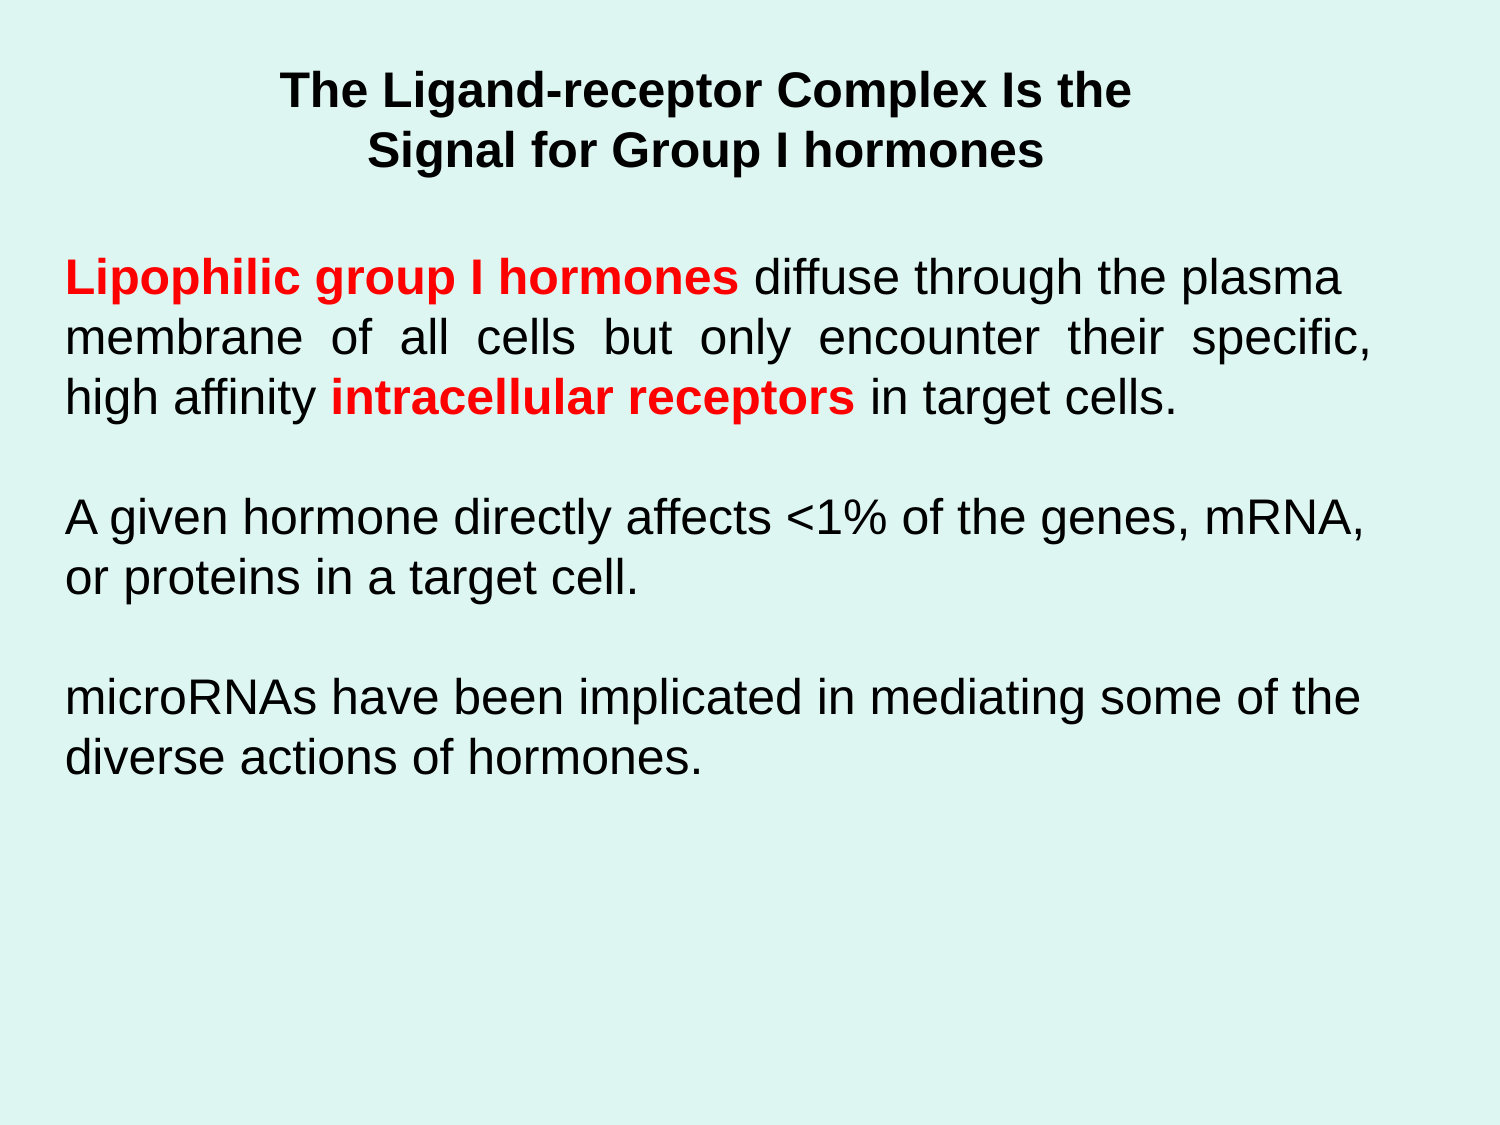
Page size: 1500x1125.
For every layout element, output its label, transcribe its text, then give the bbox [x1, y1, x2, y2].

text_box The Ligand-receptor Complex Is the Signal for Group I hormones [99, 49, 1313, 185]
text_box Lipophilic group I hormones diffuse through the plasma membrane of all cells but only encounter their specific, high affinity intracellular receptors in target cells. A given hormone directly affects <1% of the genes, mRNA, or proteins in a target cell. microRNAs have been implicated in mediating some of the diverse actions of hormones. [49, 237, 1388, 793]
